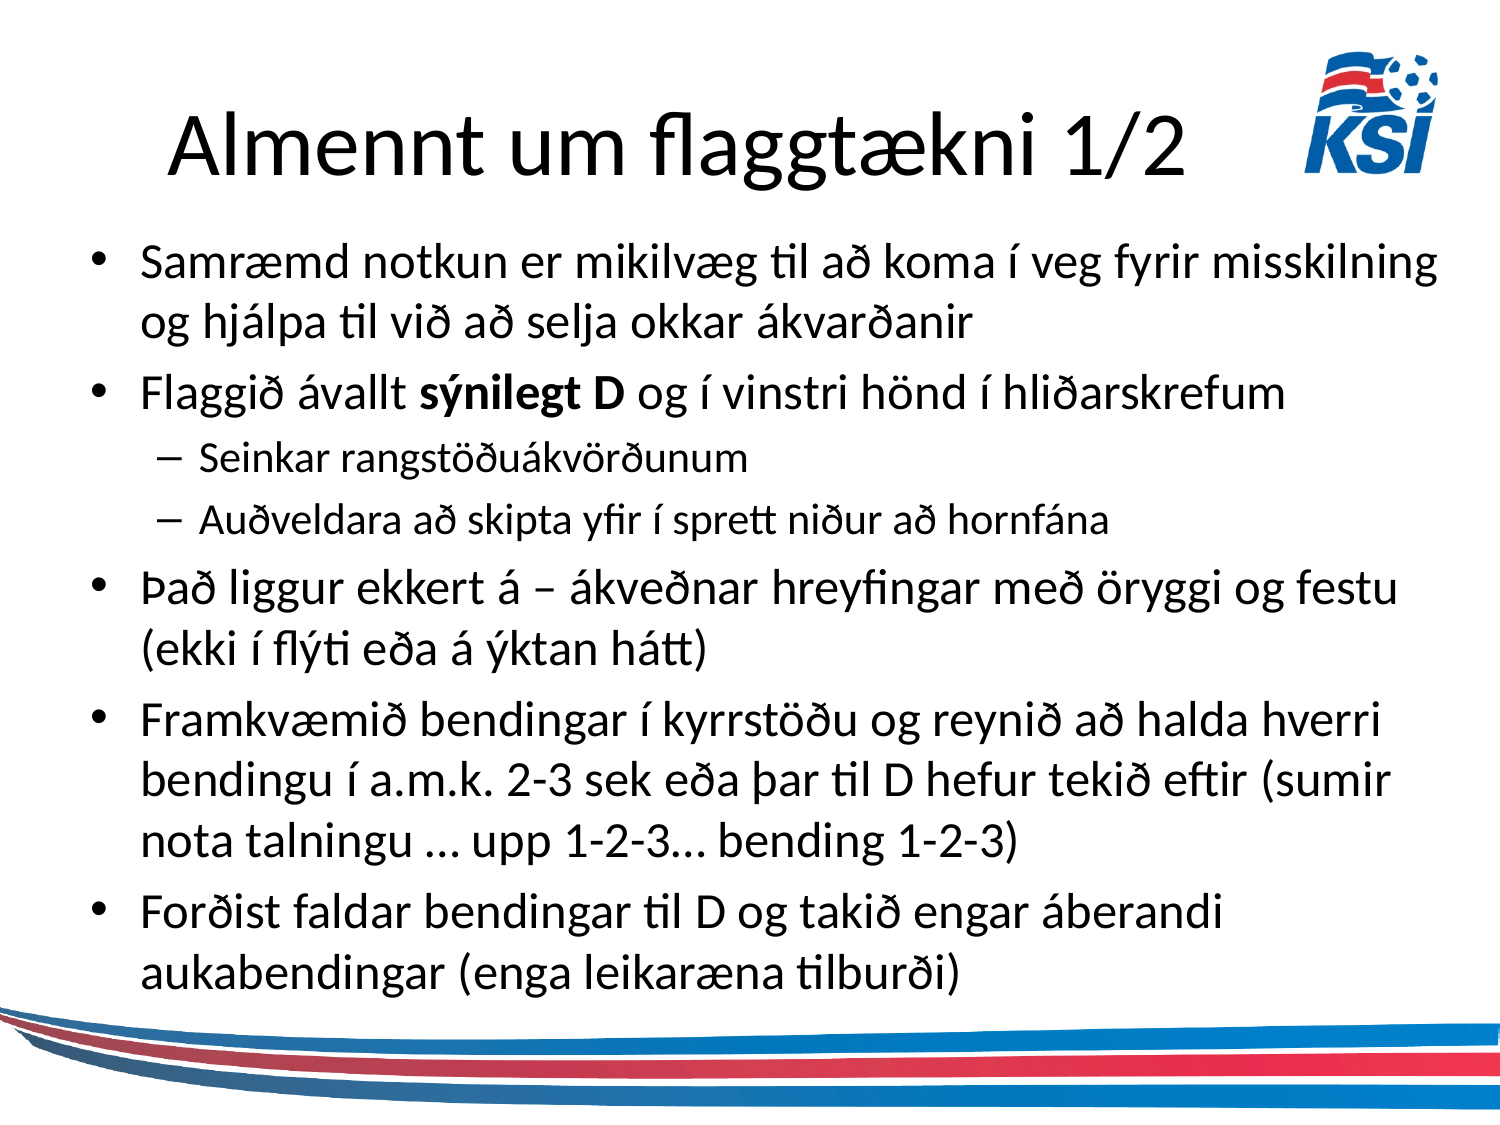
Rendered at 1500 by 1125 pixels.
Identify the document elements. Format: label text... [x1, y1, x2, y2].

picture [1300, 48, 1441, 176]
list Samræmd notkun er mikilvæg til að koma í veg fyrir misskilning og hjálpa til við að selja okkar ákvarðanir Flaggið ávallt sýnilegt D og í vinstri hönd í hliðarskrefum Seinkar rangstöðuákvörðunum Auðveldara að skipta yfir í sprett niður að hornfána Það liggur ekkert á – ákveðnar hreyfingar með öryggi og festu (ekki í flýti eða á ýktan hátt) Framkvæmið bendingar í kyrrstöðu og reynið að halda hverri bendingu í a.m.k. 2-3 sek eða þar til D hefur tekið eftir (sumir nota talningu … upp 1-2-3… bending 1-2-3) Forðist faldar bendingar til D og takið engar áberandi aukabendingar (enga leikaræna tilburði) [75, 219, 1459, 1012]
title Almennt um flaggtækni 1/2 [75, 45, 1282, 219]
picture [0, 1007, 1500, 1125]
